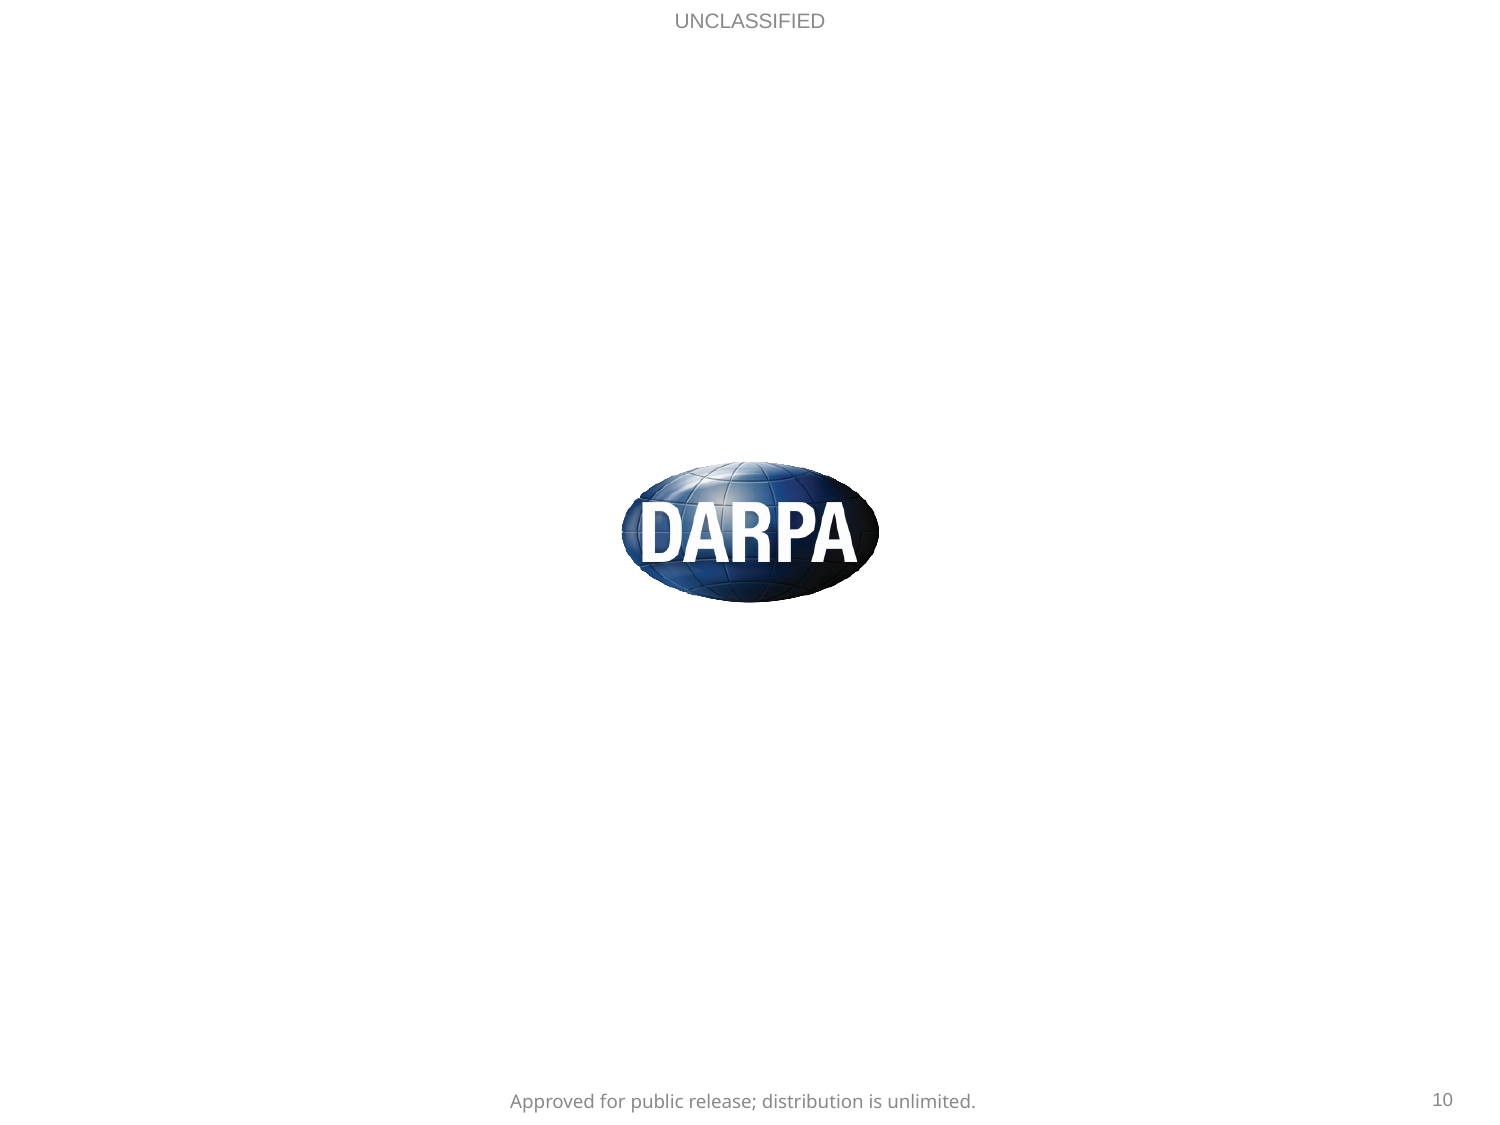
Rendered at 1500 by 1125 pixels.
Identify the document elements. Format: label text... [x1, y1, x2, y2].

slide_number 10 [1343, 1074, 1469, 1123]
picture [618, 452, 882, 612]
text_box UNCLASSIFIED [0, 0, 1500, 40]
text_box Approved for public release; distribution is unlimited. [211, 1076, 1274, 1125]
